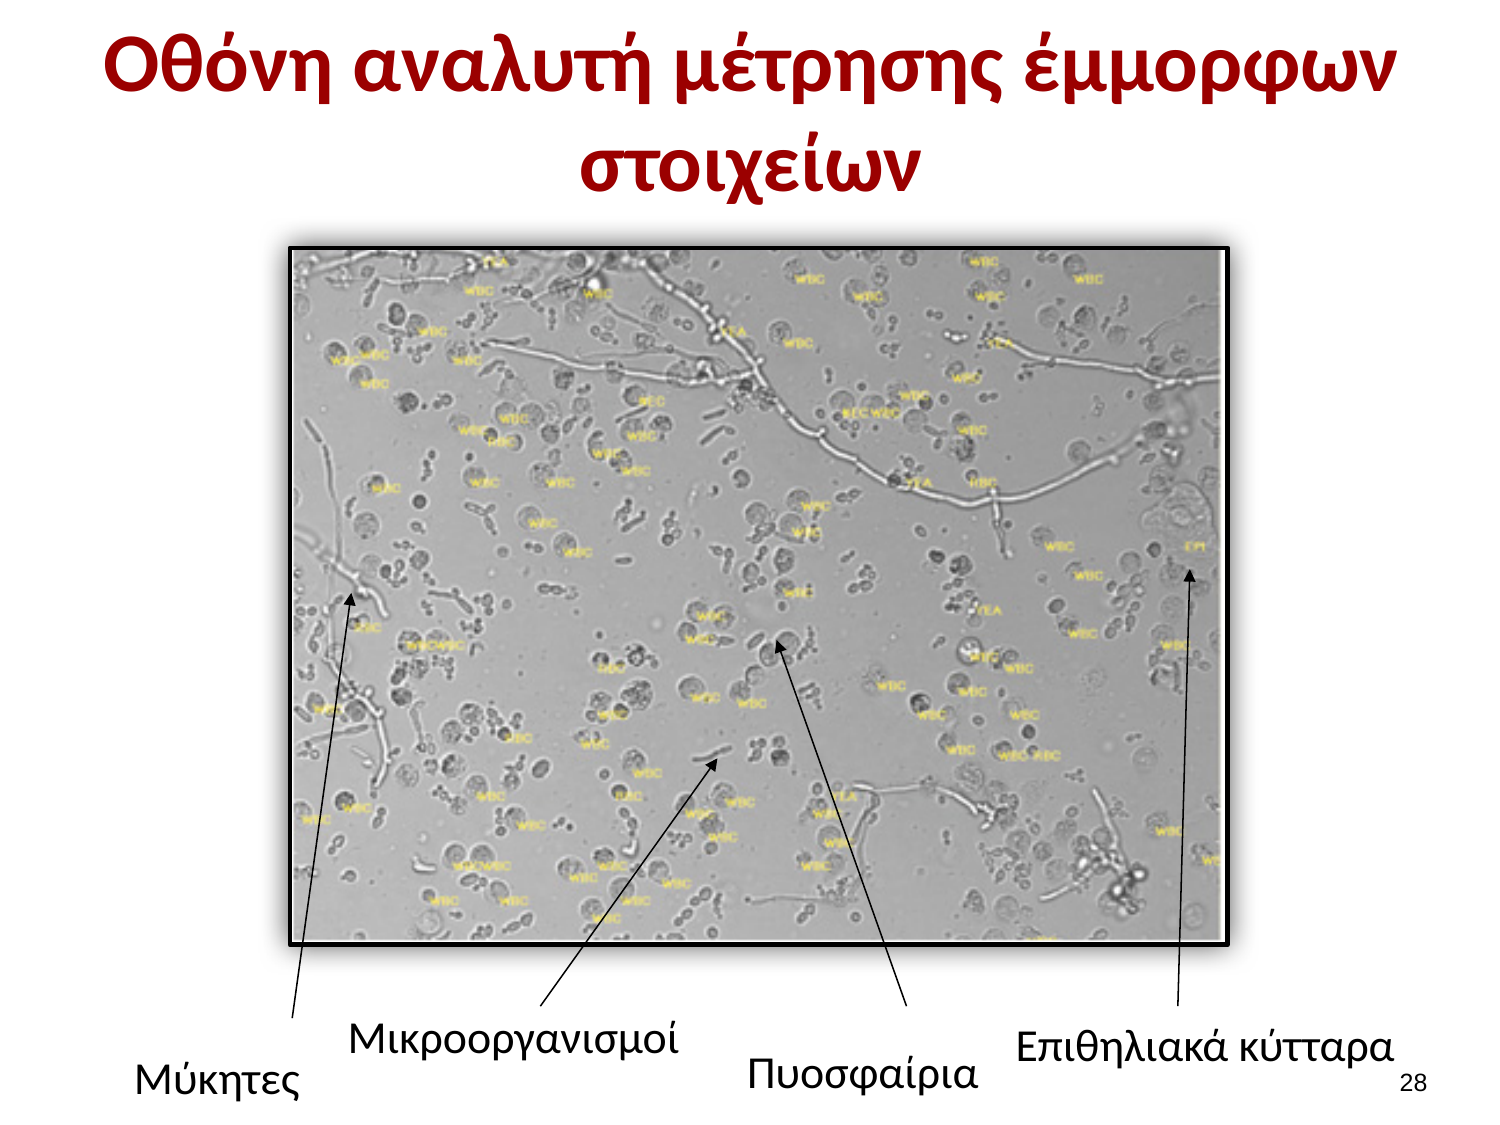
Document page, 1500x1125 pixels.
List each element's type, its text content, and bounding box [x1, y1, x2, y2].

text_box Μύκητες [82, 1041, 352, 1106]
picture [291, 249, 1226, 943]
text_box Πυοσφαίρια [732, 1035, 1004, 1105]
slide_number 27 [1092, 1051, 1443, 1112]
text_box Επιθηλιακά κύτταρα [1000, 1008, 1421, 1078]
text_box Μικροοργανισμοί [332, 999, 708, 1070]
title Οθόνη αναλυτή μέτρησης έμμορφων στοιχείων [76, 19, 1427, 197]
